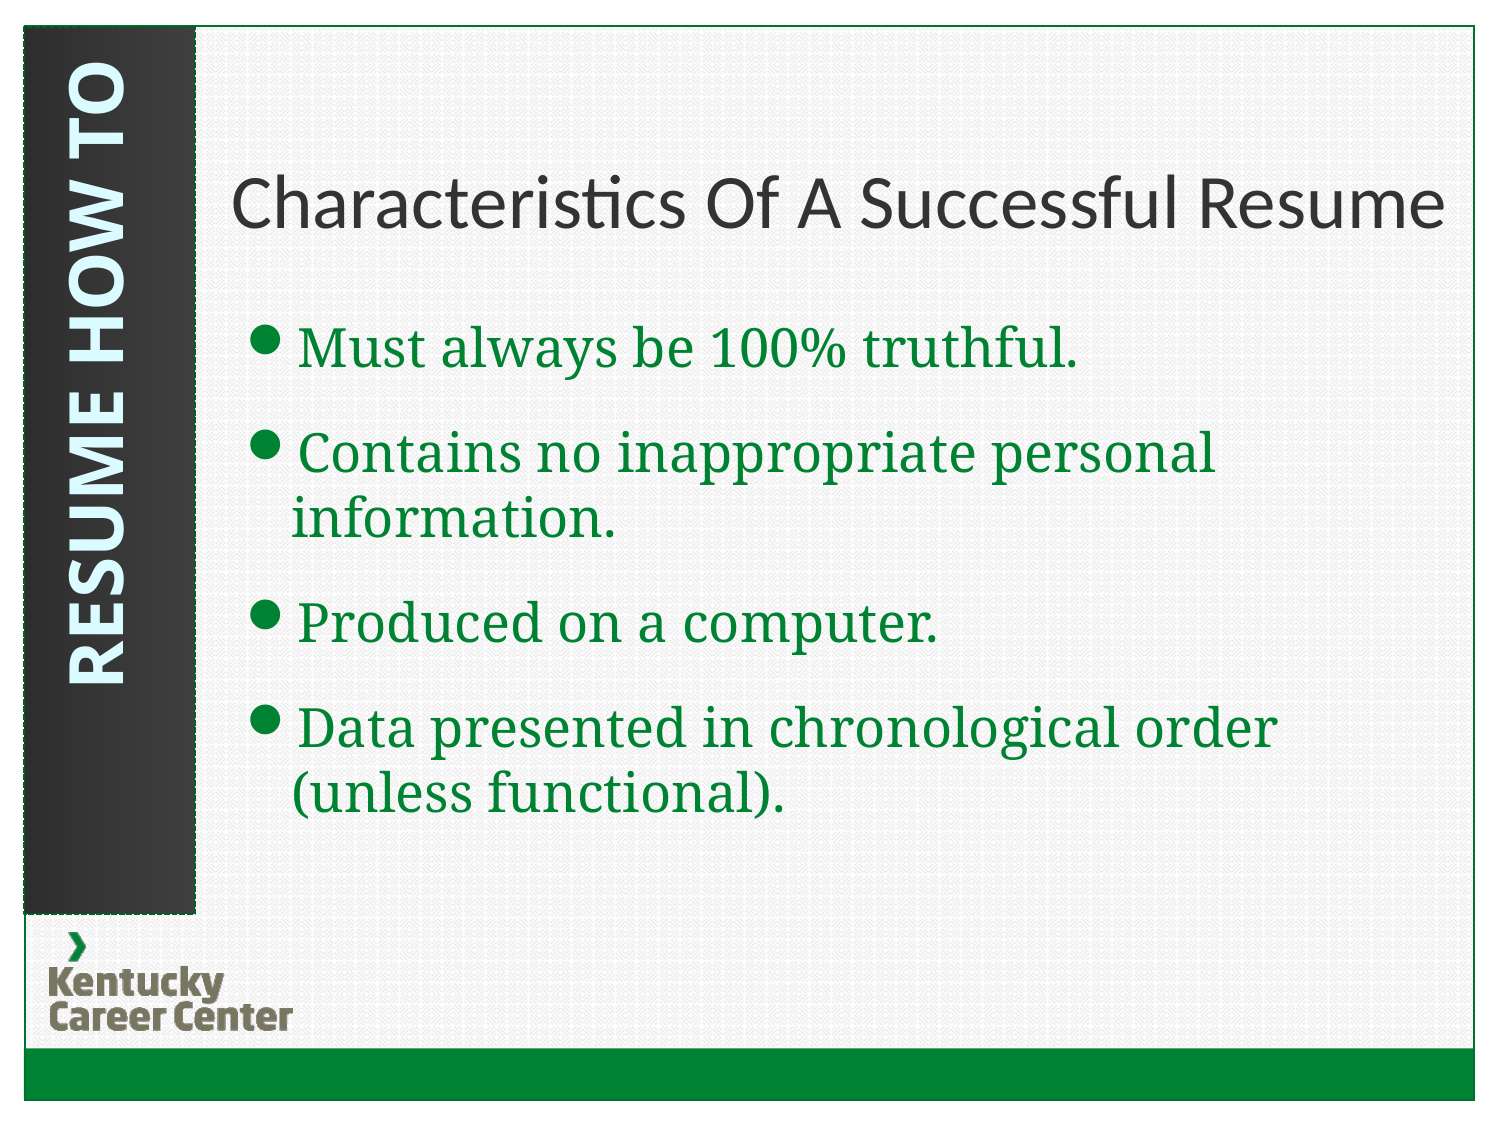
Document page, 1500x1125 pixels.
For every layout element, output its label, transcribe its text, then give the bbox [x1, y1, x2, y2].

text_box Must always be 100% truthful. Contains no inappropriate personal information. Produced on a computer. Data presented in chronological order (unless functional). [231, 306, 1457, 844]
text_box [23, 26, 196, 915]
picture [45, 930, 296, 1038]
text_box RESUME HOW TO [41, 43, 146, 830]
text_box Characteristics Of A Successful Resume [231, 56, 1469, 244]
